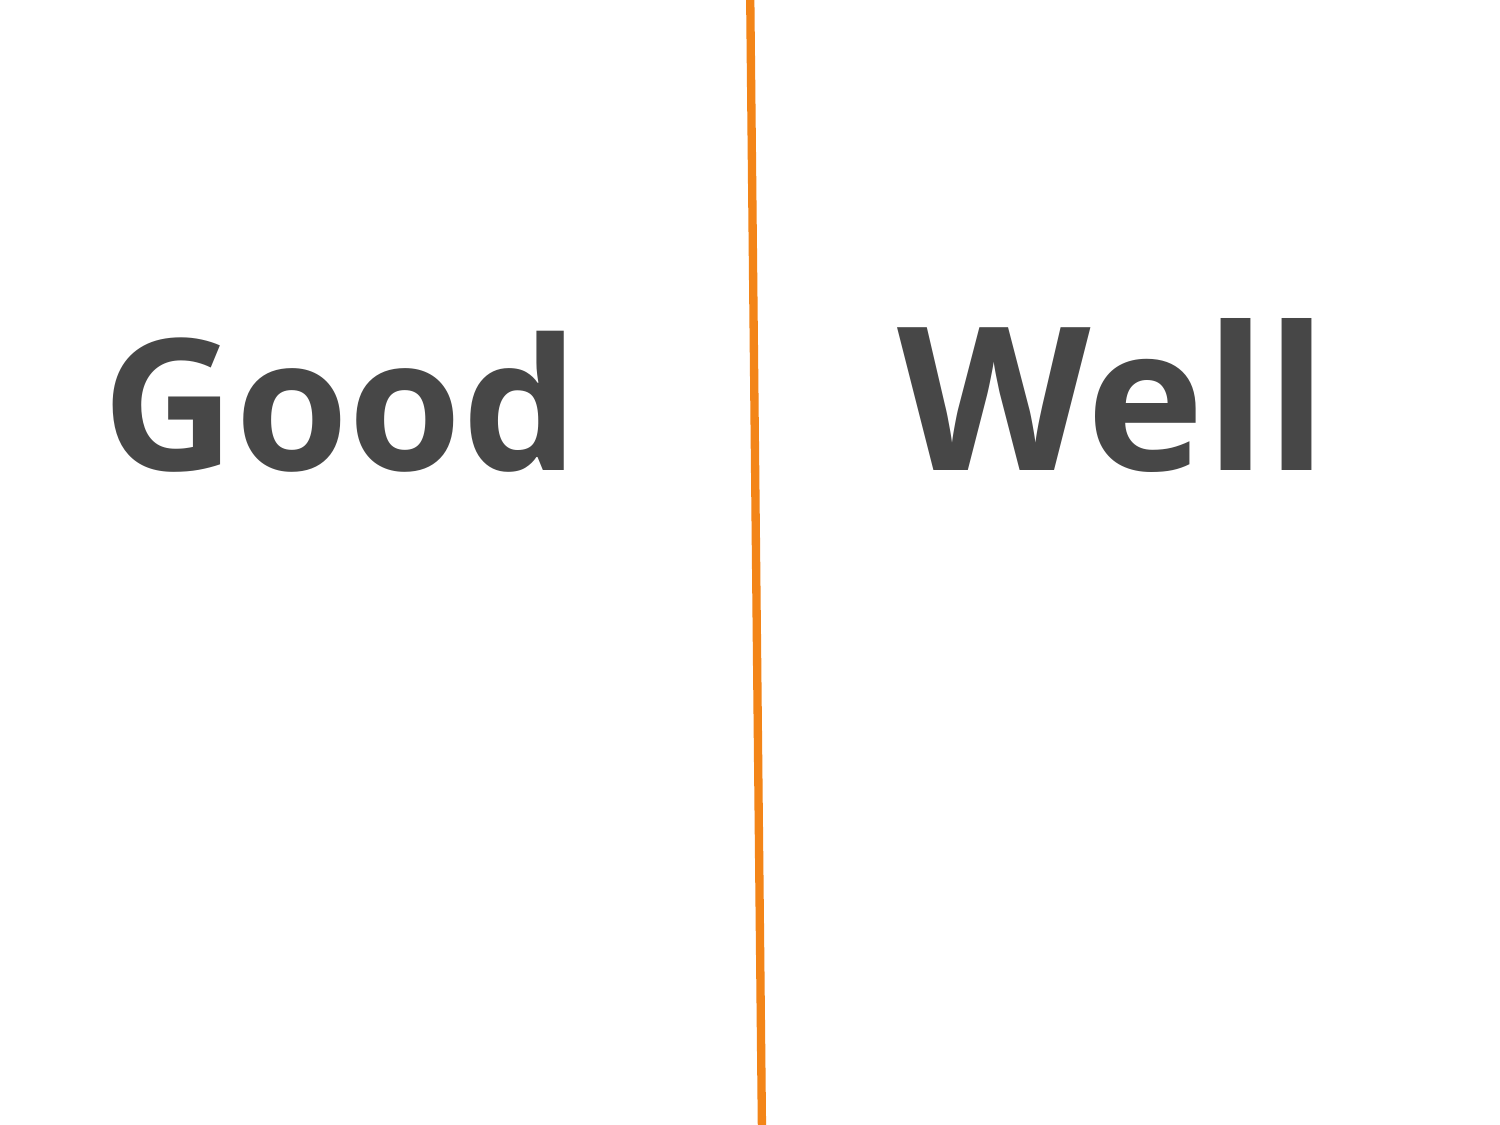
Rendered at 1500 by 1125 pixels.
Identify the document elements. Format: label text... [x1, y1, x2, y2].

list Good Well [766, 262, 1425, 1005]
list Good Well [87, 262, 744, 1005]
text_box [749, 0, 763, 1125]
